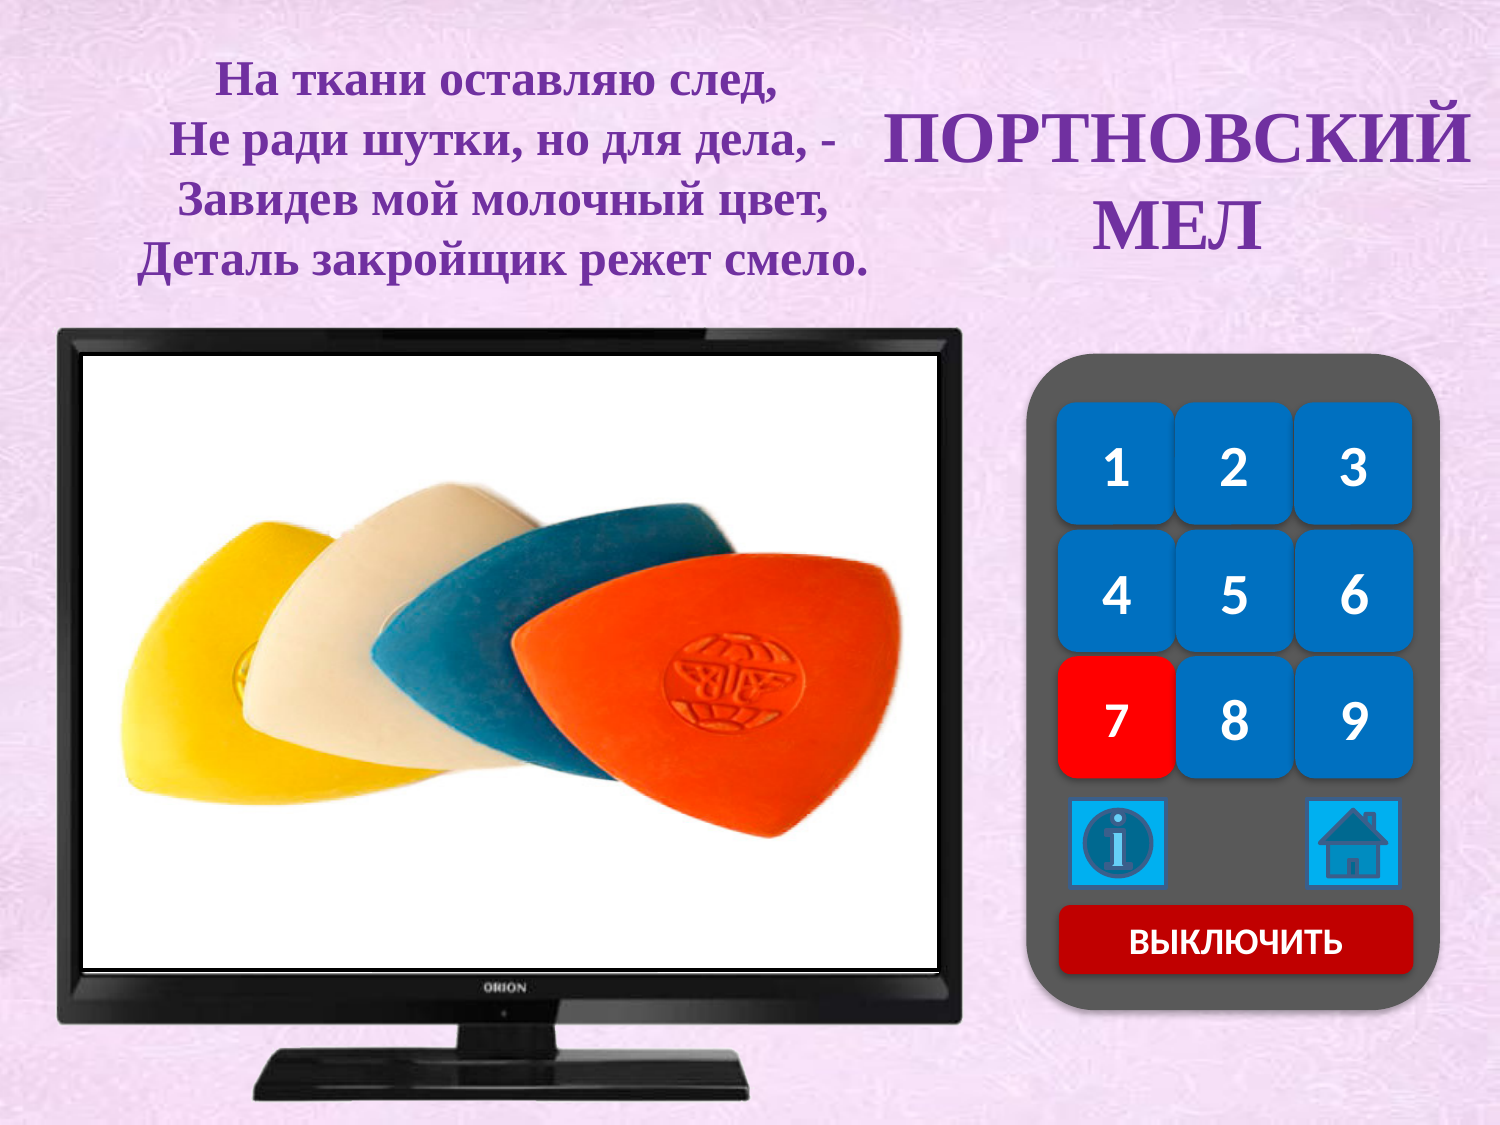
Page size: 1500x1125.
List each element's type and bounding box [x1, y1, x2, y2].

picture [0, 0, 1500, 1125]
text_box [41, 309, 980, 1121]
